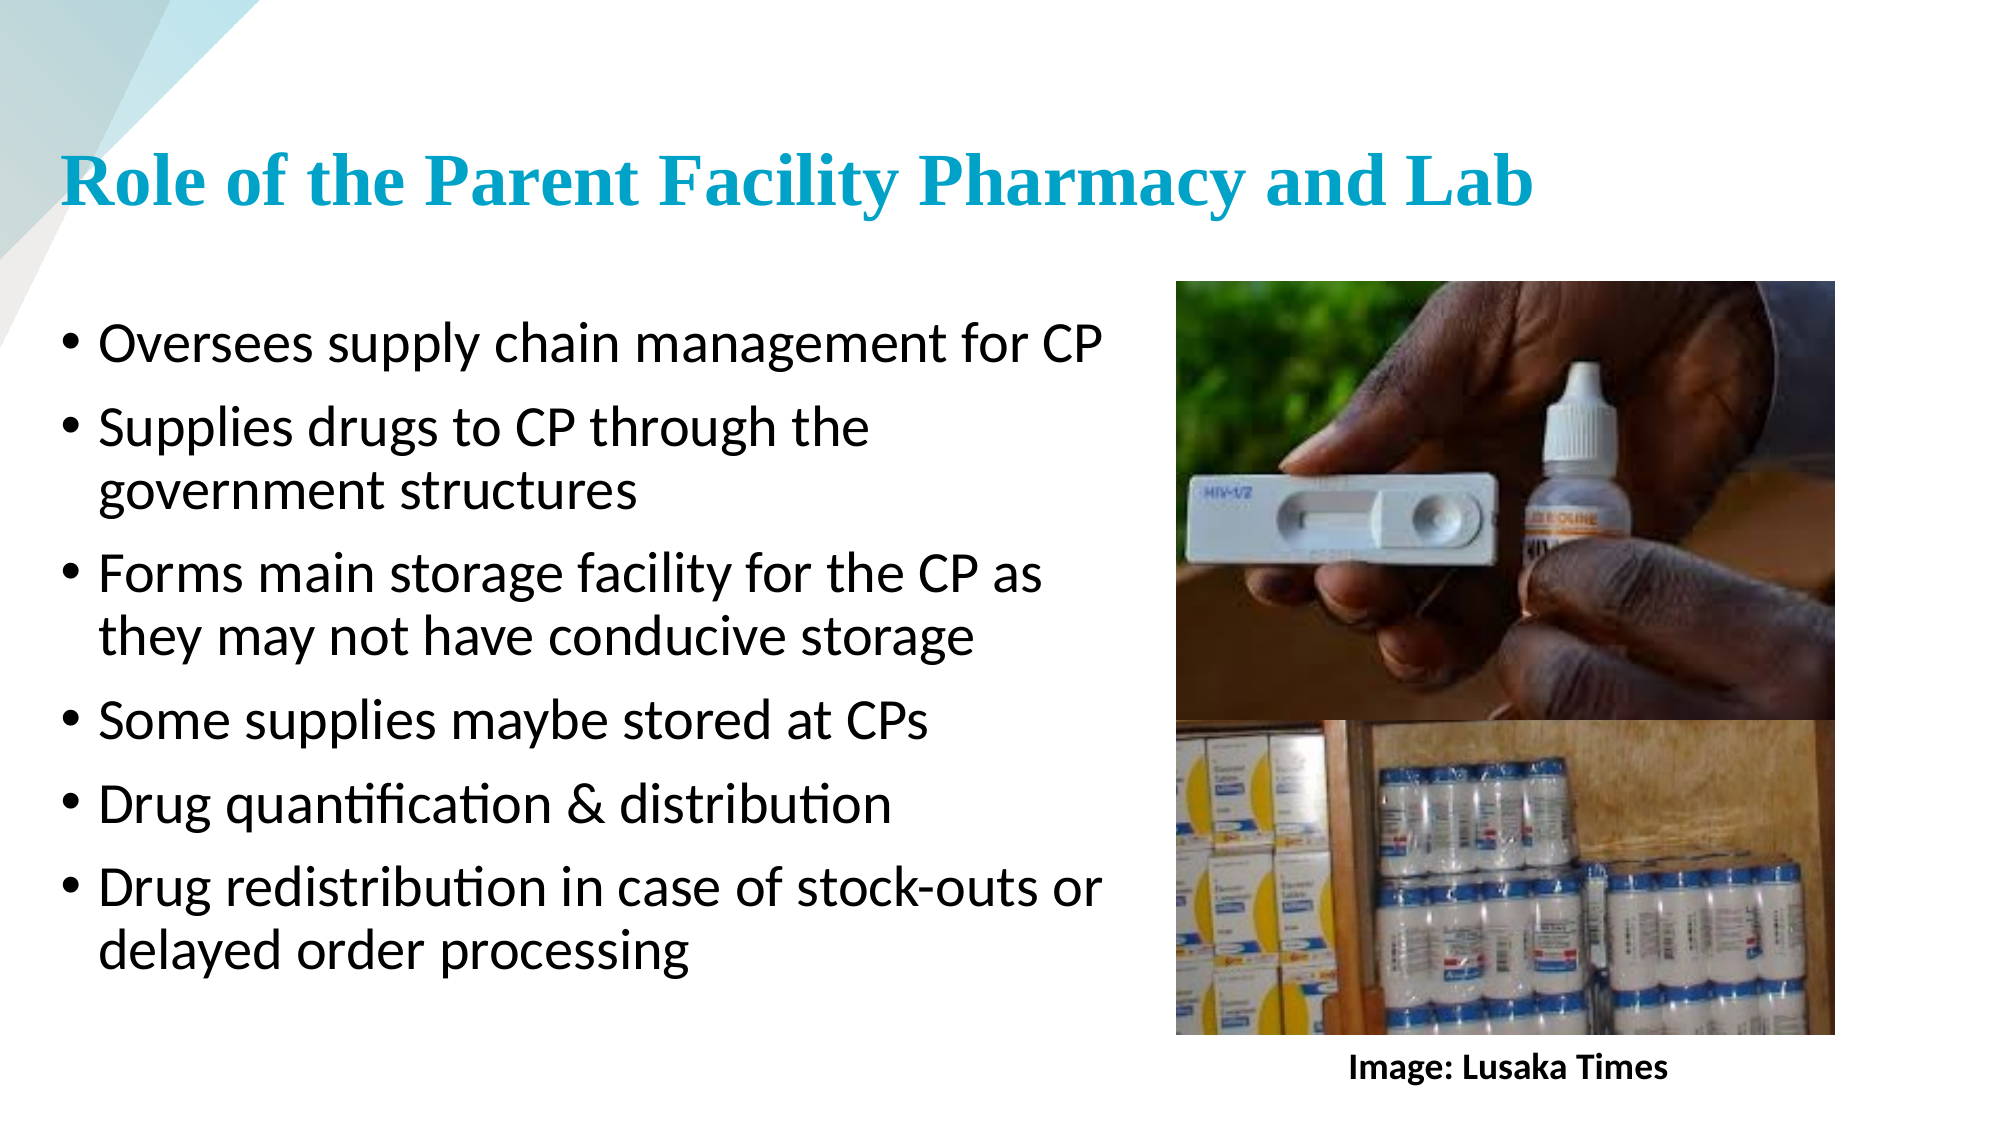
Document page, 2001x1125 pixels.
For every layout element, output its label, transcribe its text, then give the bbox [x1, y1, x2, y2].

text_box Image: Lusaka Times [1333, 1035, 1684, 1095]
list Oversees supply chain management for CP Supplies drugs to CP through the government structures Forms main storage facility for the CP as they may not have conducive storage Some supplies maybe stored at CPs Drug quantification & distribution Drug redistribution in case of stock-outs or delayed order processing [45, 281, 1132, 1014]
picture [0, 0, 2000, 1125]
title Role of the Parent Facility Pharmacy and Lab [45, 59, 1863, 229]
